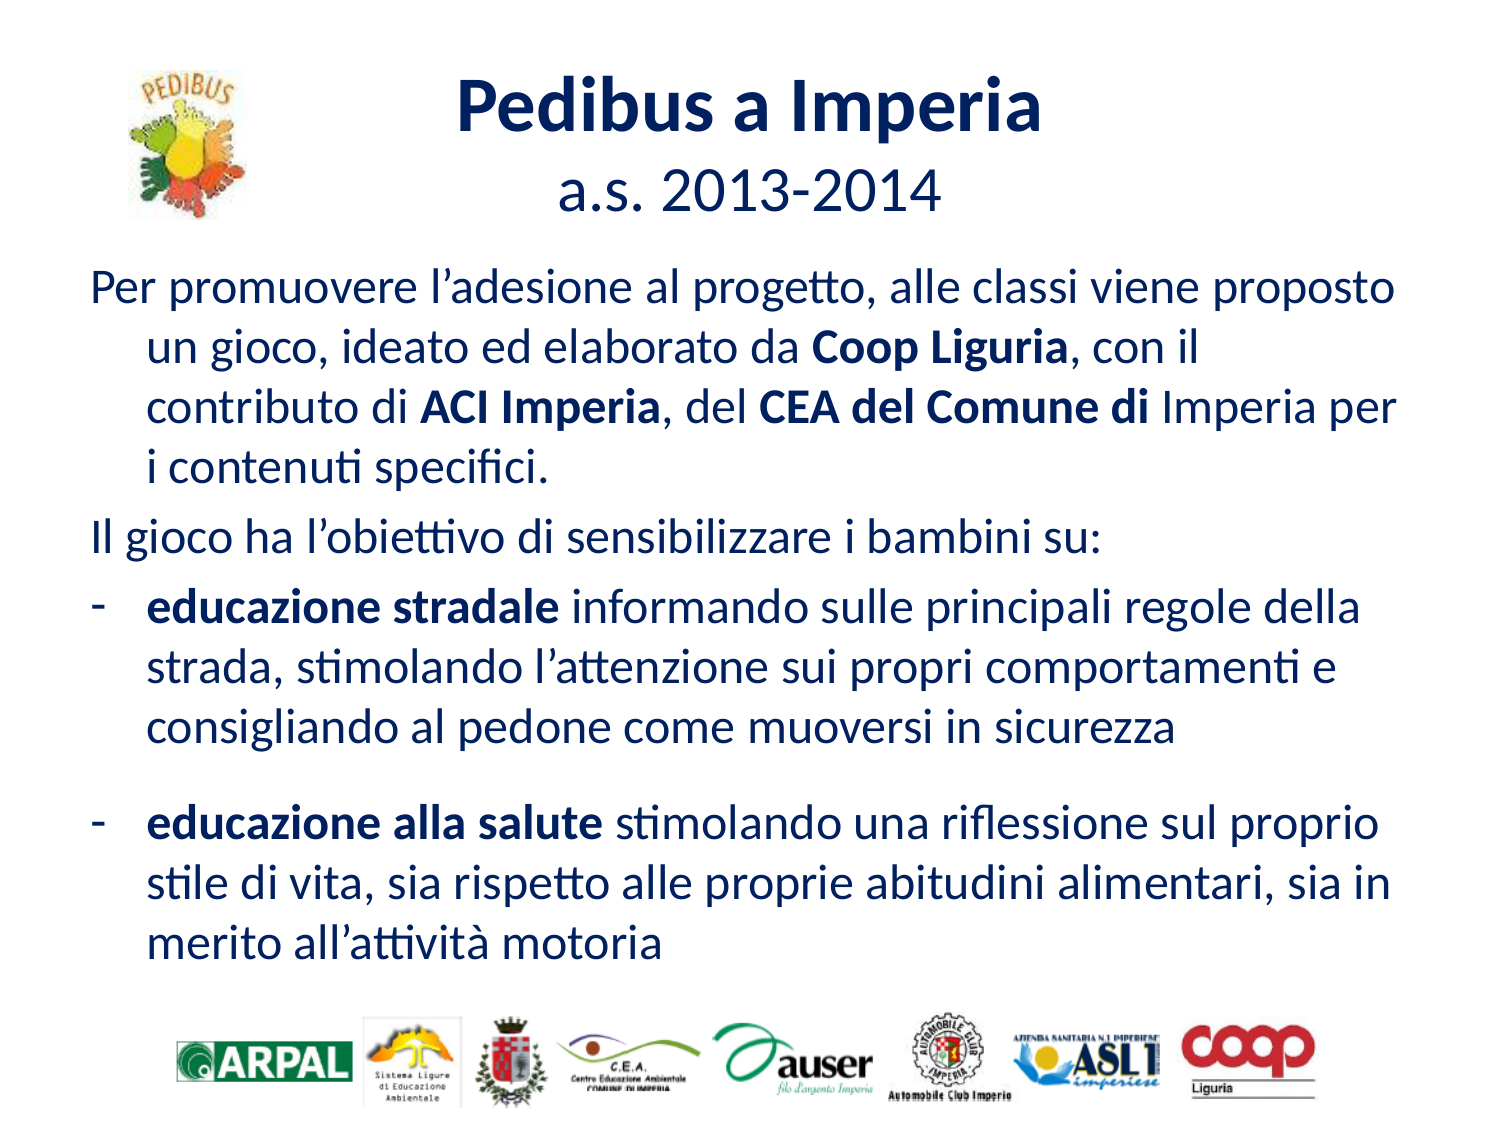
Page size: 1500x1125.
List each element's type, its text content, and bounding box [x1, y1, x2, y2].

list Per promuovere l’adesione al progetto, alle classi viene proposto un gioco, ideato ed elaborato da Coop Liguria, con il contributo di ACI Imperia, del CEA del Comune di Imperia per i contenuti specifici. Il gioco ha l’obiettivo di sensibilizzare i bambini su: educazione stradale informando sulle principali regole della strada, stimolando l’attenzione sui propri comportamenti e consigliando al pedone come muoversi in sicurezza educazione alla salute stimolando una riflessione sul proprio stile di vita, sia rispetto alle proprie abitudini alimentari, sia in merito all’attività motoria [75, 246, 1425, 989]
picture [163, 997, 1337, 1114]
picture [128, 70, 247, 220]
title Pedibus a Imperia a.s. 2013-2014 [75, 45, 1425, 233]
